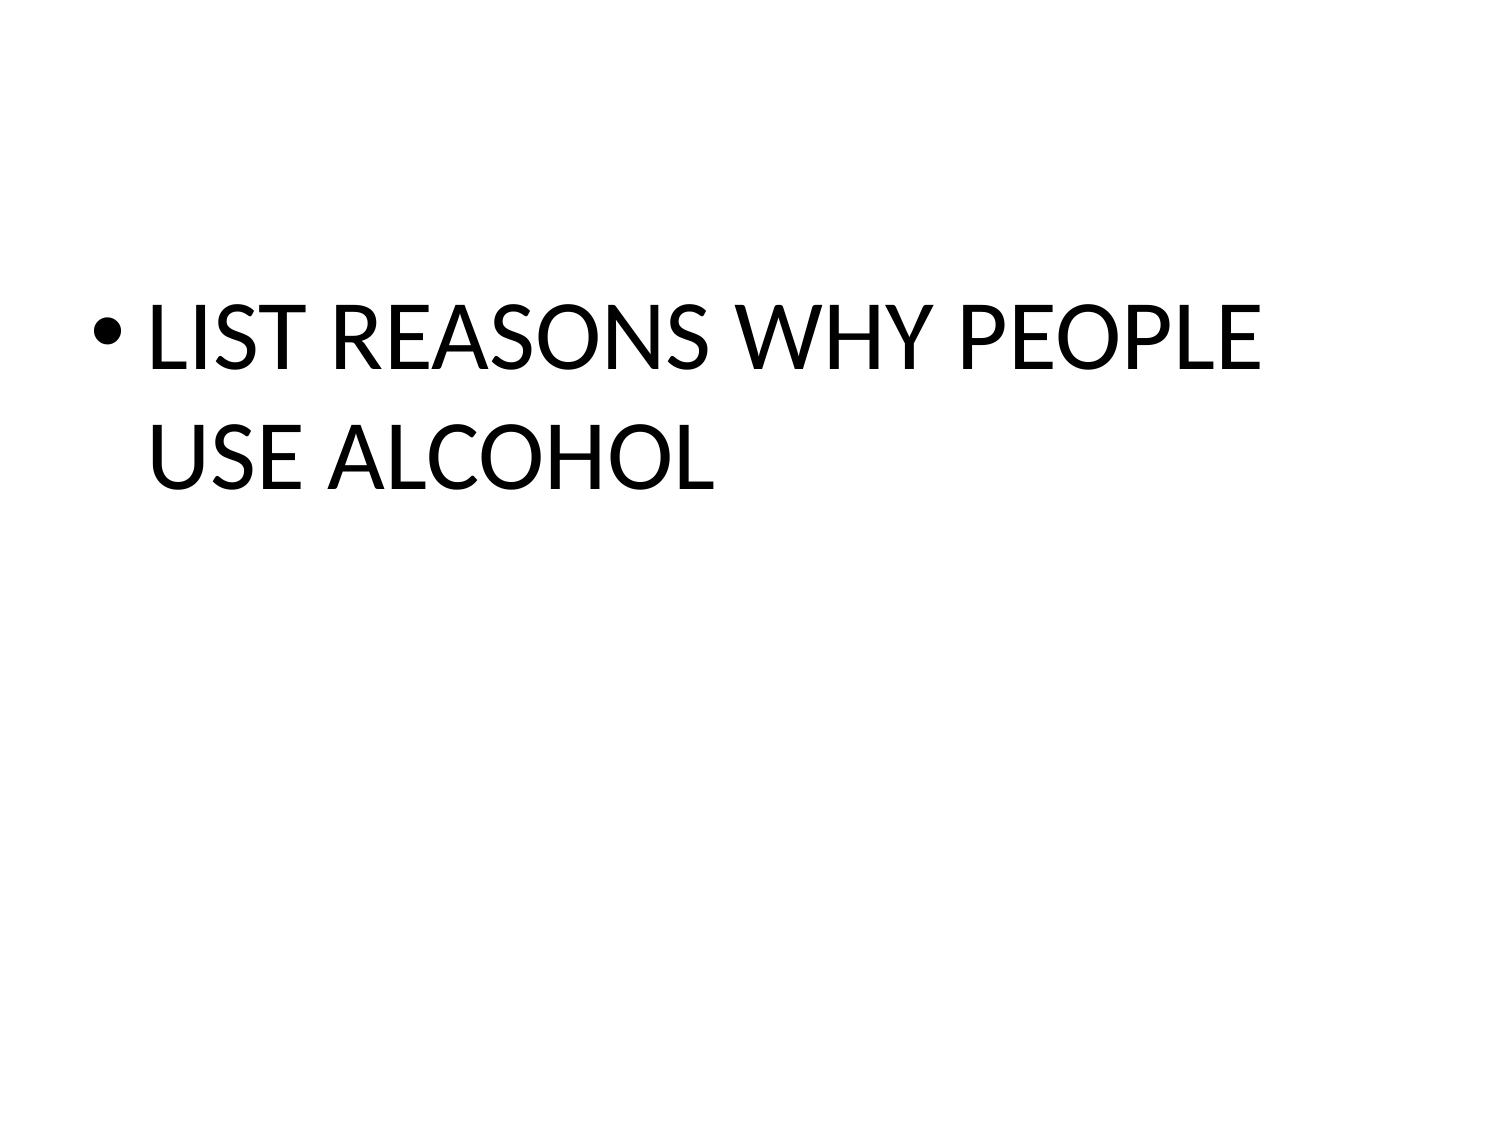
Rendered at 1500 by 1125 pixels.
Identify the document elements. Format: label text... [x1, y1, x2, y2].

list LIST REASONS WHY PEOPLE USE ALCOHOL [75, 262, 1425, 1005]
